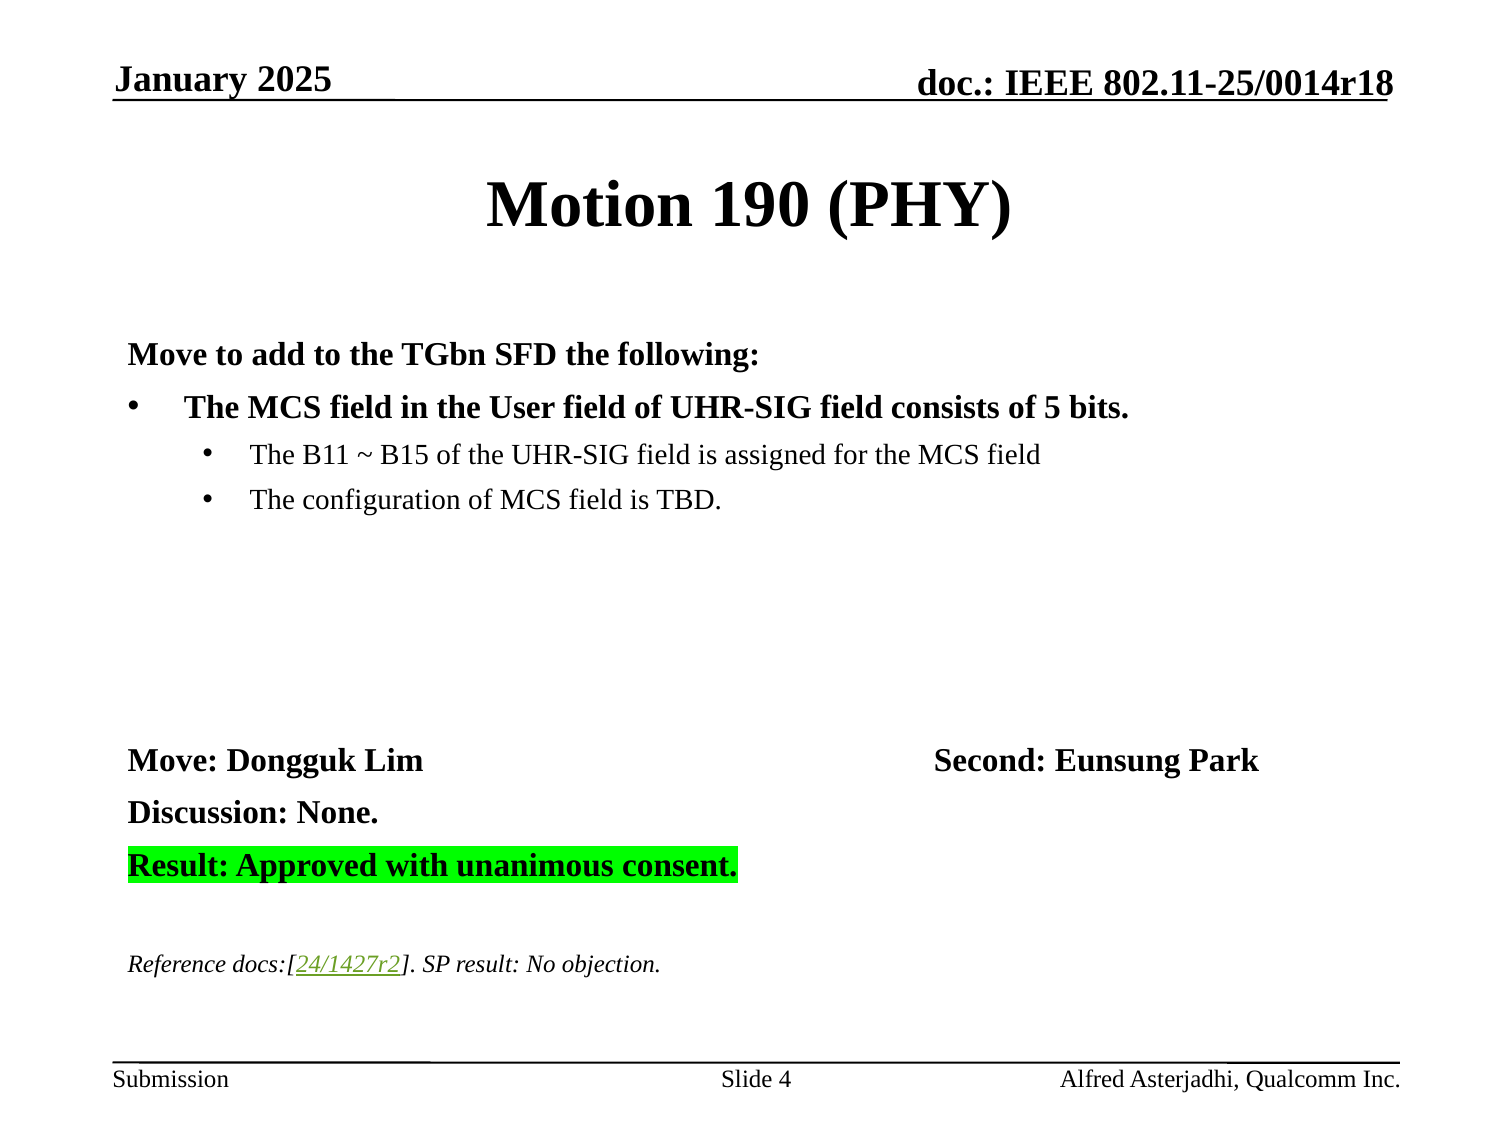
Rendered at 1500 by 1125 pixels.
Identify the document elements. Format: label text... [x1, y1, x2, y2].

list Move to add to the TGbn SFD the following: The MCS field in the User field of UHR-SIG field consists of 5 bits. The B11 ~ B15 of the UHR-SIG field is assigned for the MCS field The configuration of MCS field is TBD. Move: Dongguk Lim Second: Eunsung Park Discussion: None. Result: Approved with unanimous consent. Reference docs:[24/1427r2]. SP result: No objection. [112, 324, 1388, 1063]
slide_number Slide 4 [712, 1061, 800, 1123]
footer Alfred Asterjadhi, Qualcomm Inc. [878, 1061, 1402, 1093]
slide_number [114, 54, 423, 100]
title Motion 190 (PHY) [112, 112, 1388, 288]
